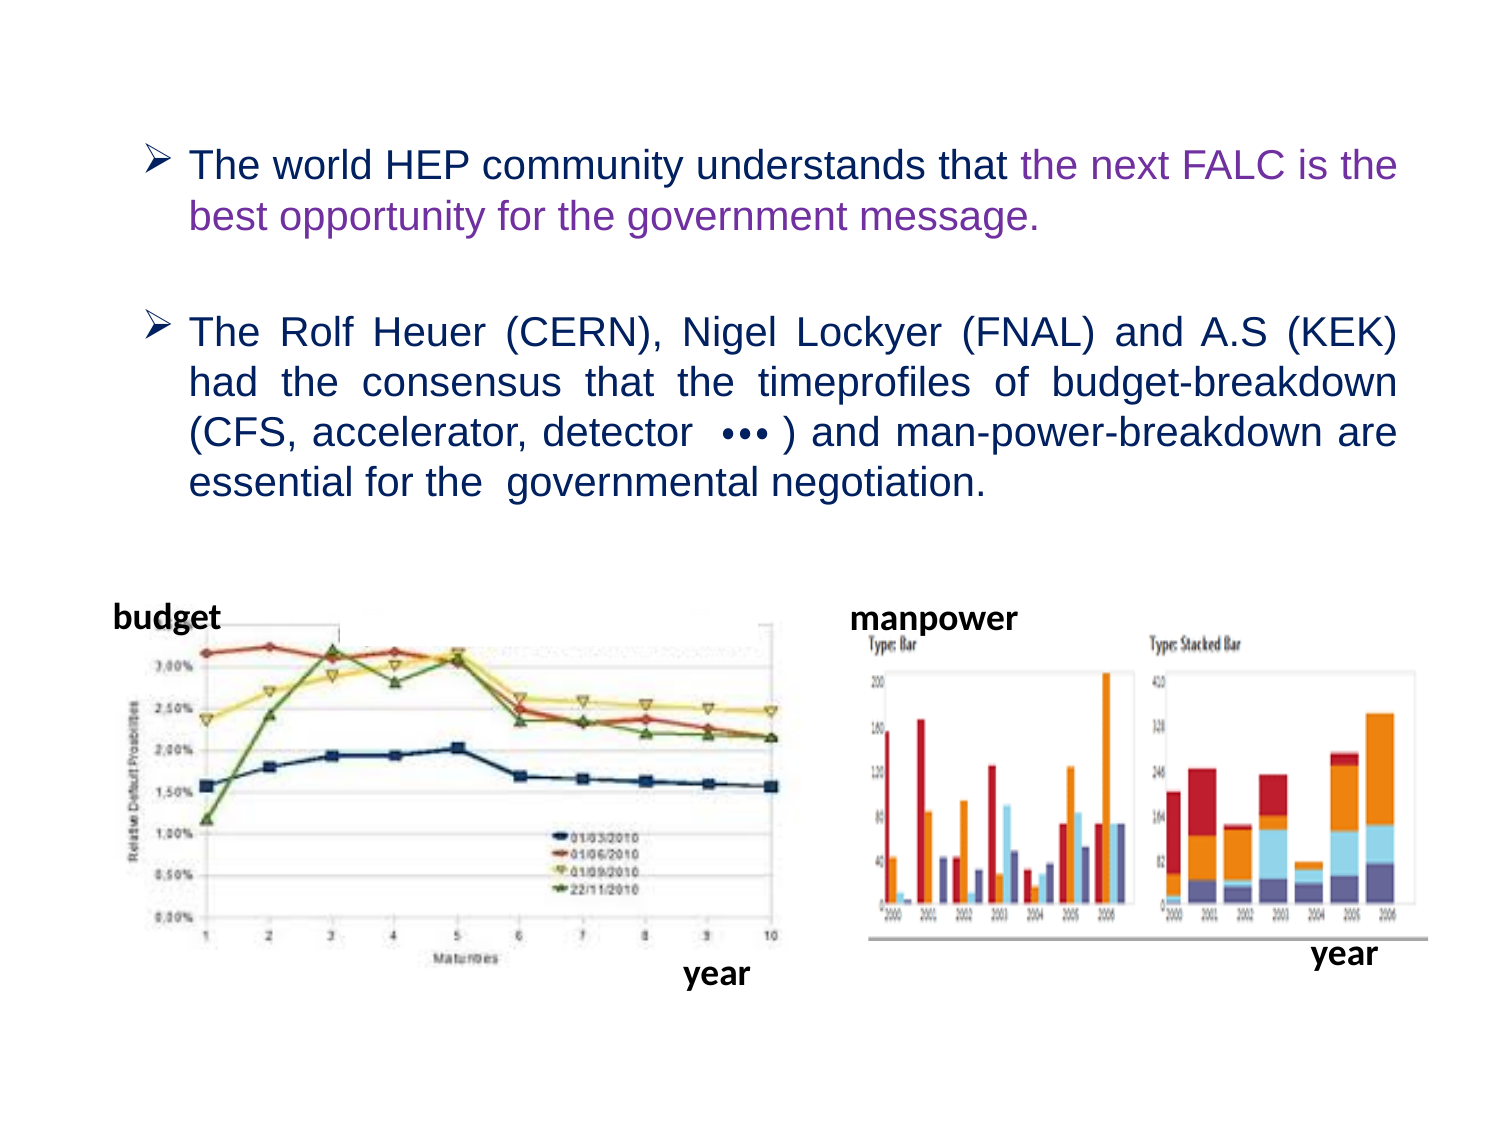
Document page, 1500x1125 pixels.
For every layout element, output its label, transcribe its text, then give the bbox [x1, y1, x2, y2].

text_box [97, 584, 1429, 1001]
text_box The world HEP community understands that the next FALC is the best opportunity for the government message. [127, 130, 1414, 246]
text_box The Rolf Heuer (CERN), Nigel Lockyer (FNAL) and A.S (KEK) had the consensus that the timeprofiles of budget-breakdown (CFS, accelerator, detector ・・・) and man-power-breakdown are essential for the governmental negotiation. [127, 297, 1414, 513]
